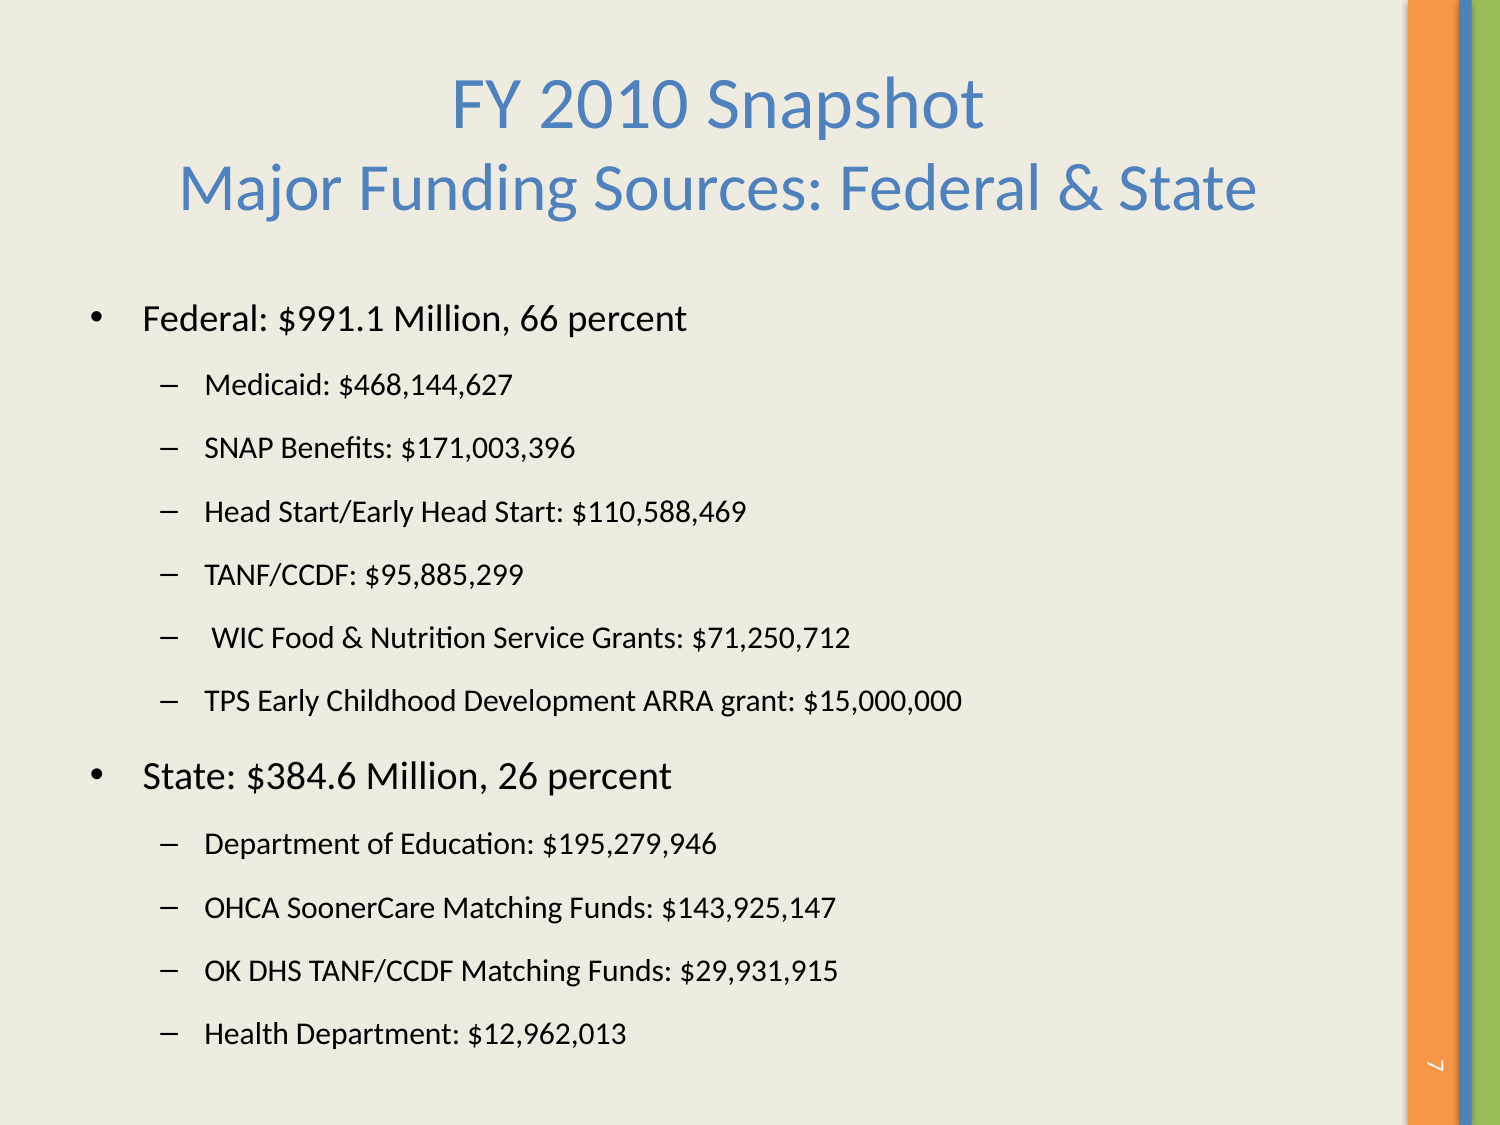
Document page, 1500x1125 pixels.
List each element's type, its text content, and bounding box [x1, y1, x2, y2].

list Federal: $991.1 Million, 66 percent Medicaid: $468,144,627 SNAP Benefits: $171,003,396 Head Start/Early Head Start: $110,588,469 TANF/CCDF: $95,885,299 WIC Food & Nutrition Service Grants: $71,250,712 TPS Early Childhood Development ARRA grant: $15,000,000 State: $384.6 Million, 26 percent Department of Education: $195,279,946 OHCA SoonerCare Matching Funds: $143,925,147 OK DHS TANF/CCDF Matching Funds: $29,931,915 Health Department: $12,962,013 [75, 262, 1363, 1063]
title FY 2010 Snapshot Major Funding Sources: Federal & State [75, 45, 1363, 233]
slide_number 7 [1407, 928, 1468, 1088]
